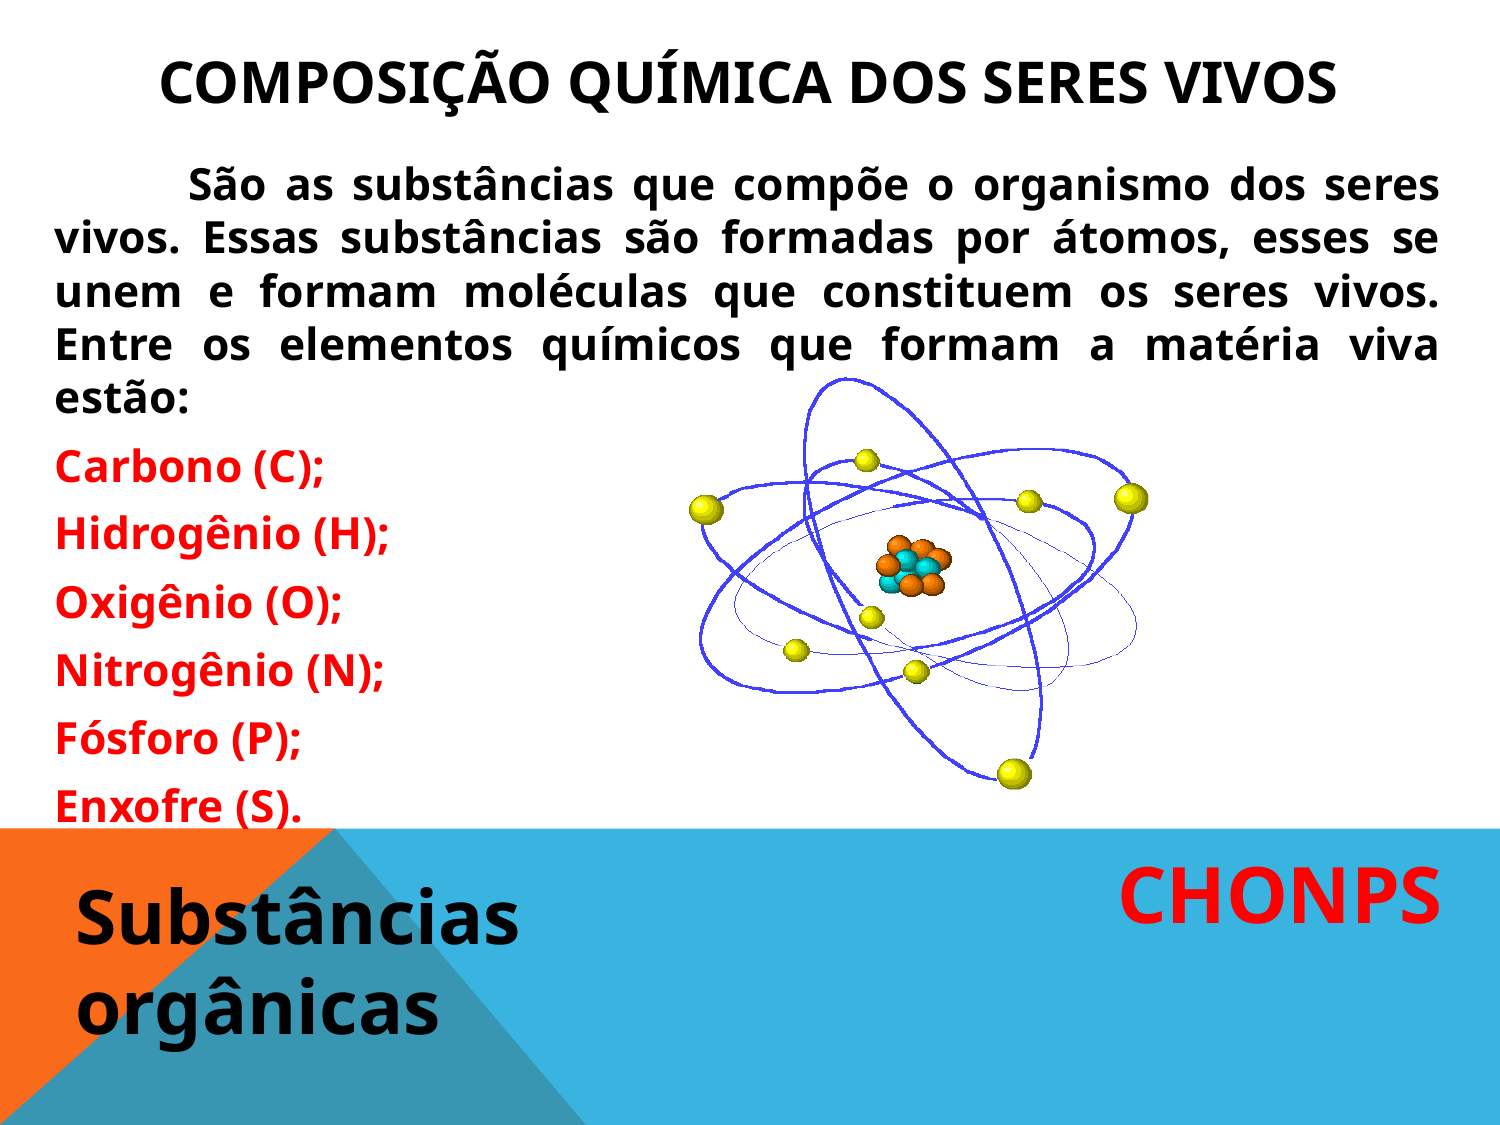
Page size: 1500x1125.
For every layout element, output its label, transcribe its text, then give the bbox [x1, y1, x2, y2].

list São as substâncias que compõe o organismo dos seres vivos. Essas substâncias são formadas por átomos, esses se unem e formam moléculas que constituem os seres vivos. Entre os elementos químicos que formam a matéria viva estão: Carbono (C); Hidrogênio (H); Oxigênio (O); Nitrogênio (N); Fósforo (P); Enxofre (S). CHONPS [40, 148, 1458, 955]
title Composição química dos seres vivos [132, 35, 1366, 126]
text_box Substâncias orgânicas [60, 862, 843, 1057]
picture [689, 375, 1149, 790]
